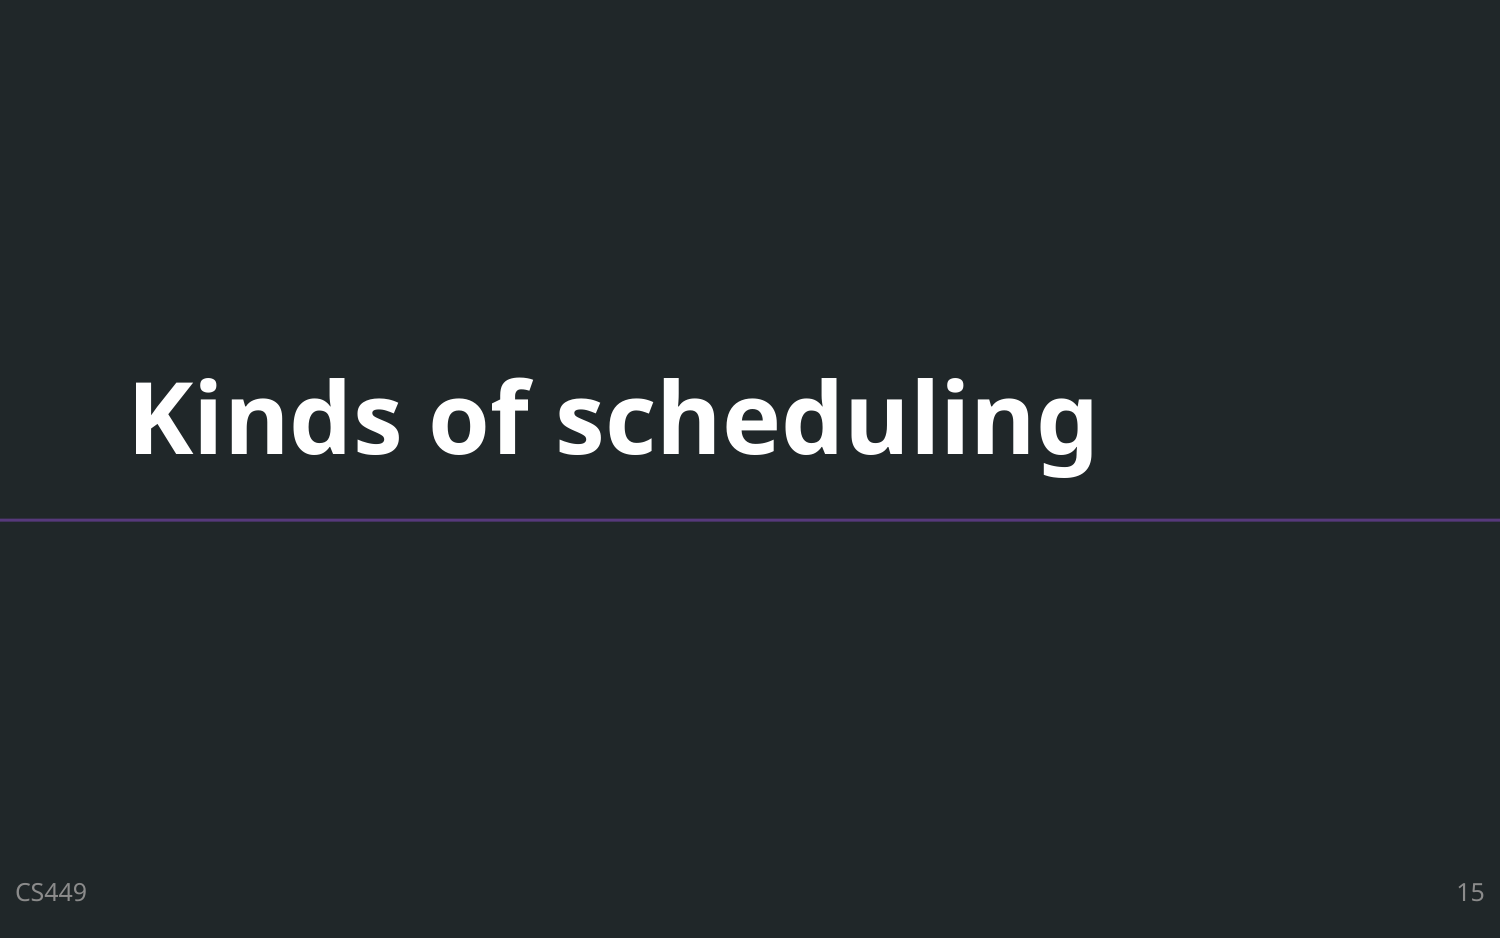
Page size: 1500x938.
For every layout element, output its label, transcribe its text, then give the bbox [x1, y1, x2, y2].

slide_number 15 [1387, 868, 1500, 919]
footer CS449 [0, 868, 200, 919]
title Kinds of scheduling [112, 281, 1388, 483]
